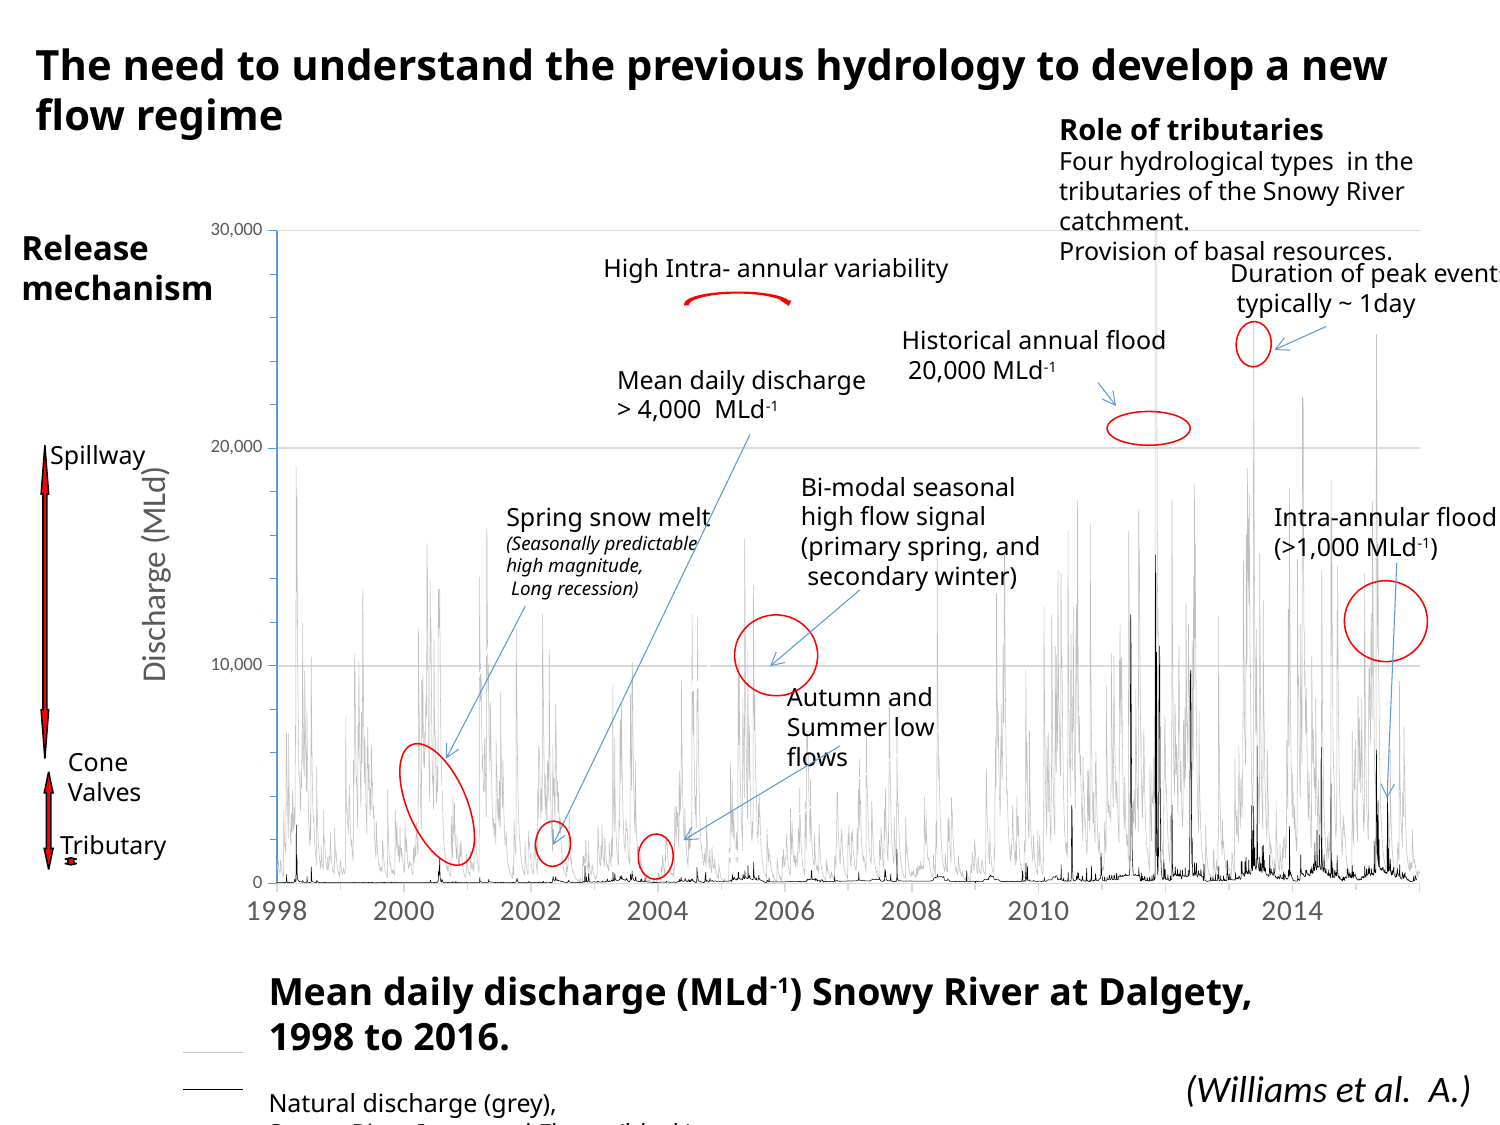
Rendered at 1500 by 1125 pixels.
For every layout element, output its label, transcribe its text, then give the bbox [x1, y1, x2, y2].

text_box Duration of peak events typically ~ 1day [1480, 250, 1500, 326]
text_box Intra-annular flood (>1,000 MLd-1) [1480, 494, 1500, 569]
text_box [1386, 562, 1397, 798]
text_box (Williams et al. A.) [1170, 1057, 1487, 1117]
text_box [64, 857, 77, 865]
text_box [769, 589, 860, 667]
text_box Spillway [35, 432, 100, 478]
text_box Tributary [50, 822, 100, 868]
text_box [41, 445, 49, 759]
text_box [750, 745, 841, 841]
text_box Cone Valves [53, 739, 100, 815]
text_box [446, 606, 526, 759]
text_box Mean daily discharge (MLd-1) Snowy River at Dalgety, 1998 to 2016. Natural discharge (grey), Snowy River Increased Flows (black) [253, 1053, 1344, 1125]
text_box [1274, 326, 1327, 350]
text_box Release mechanism [6, 219, 100, 315]
text_box The need to understand the previous hydrology to develop a new flow regime [20, 31, 1456, 146]
text_box [44, 771, 54, 870]
text_box Role of tributaries Four hydrological types in the tributaries of the Snowy River catchment. Provision of basal resources. [1044, 103, 1489, 273]
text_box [553, 434, 750, 845]
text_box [1098, 382, 1117, 406]
chart [100, 107, 1480, 1053]
